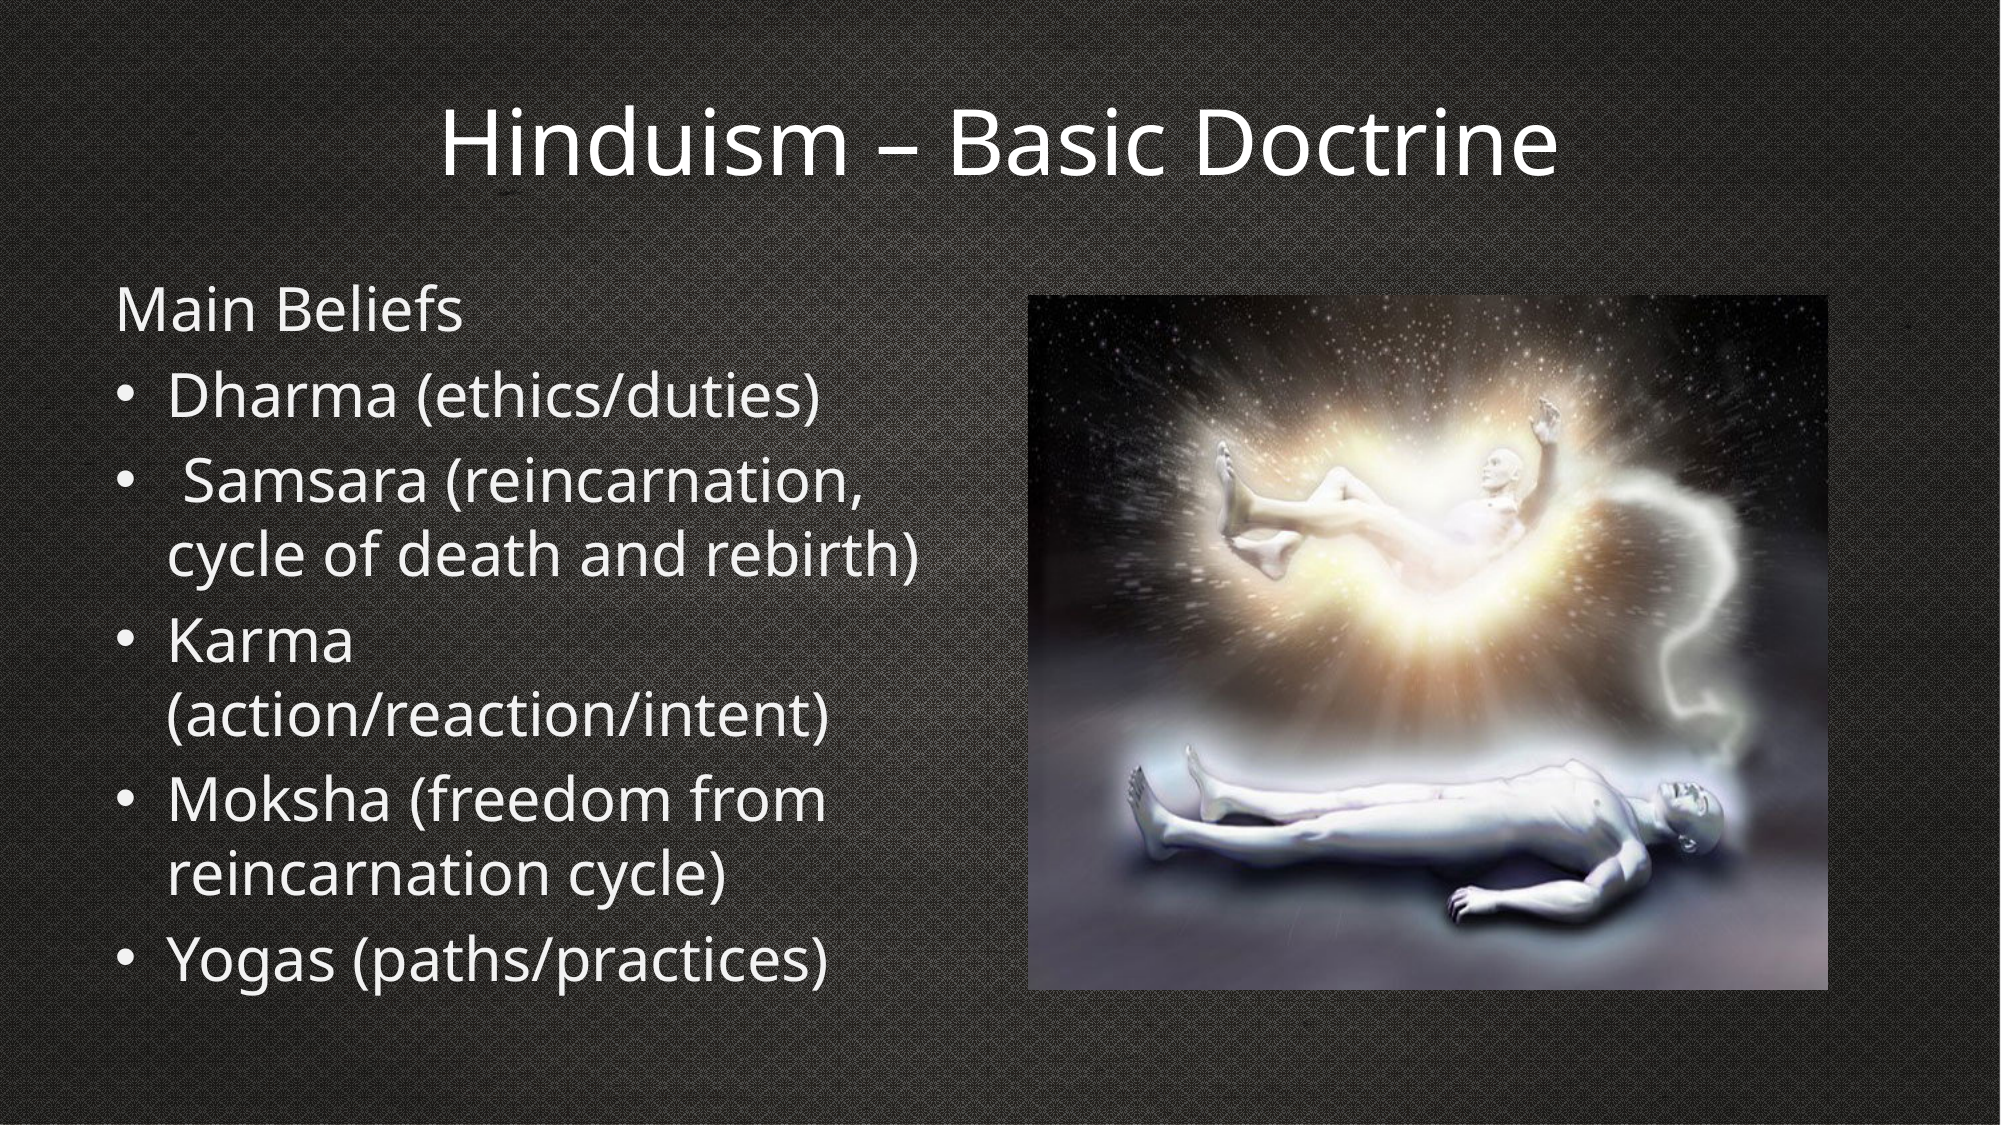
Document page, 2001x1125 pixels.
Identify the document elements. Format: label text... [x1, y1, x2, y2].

list Main Beliefs Dharma (ethics/duties) Samsara (reincarnation, cycle of death and rebirth) Karma (action/reaction/intent) Moksha (freedom from reincarnation cycle) Yogas (paths/practices) [99, 262, 1029, 1005]
picture [0, 0, 2001, 1125]
title Hinduism – Basic Doctrine [99, 45, 1900, 233]
